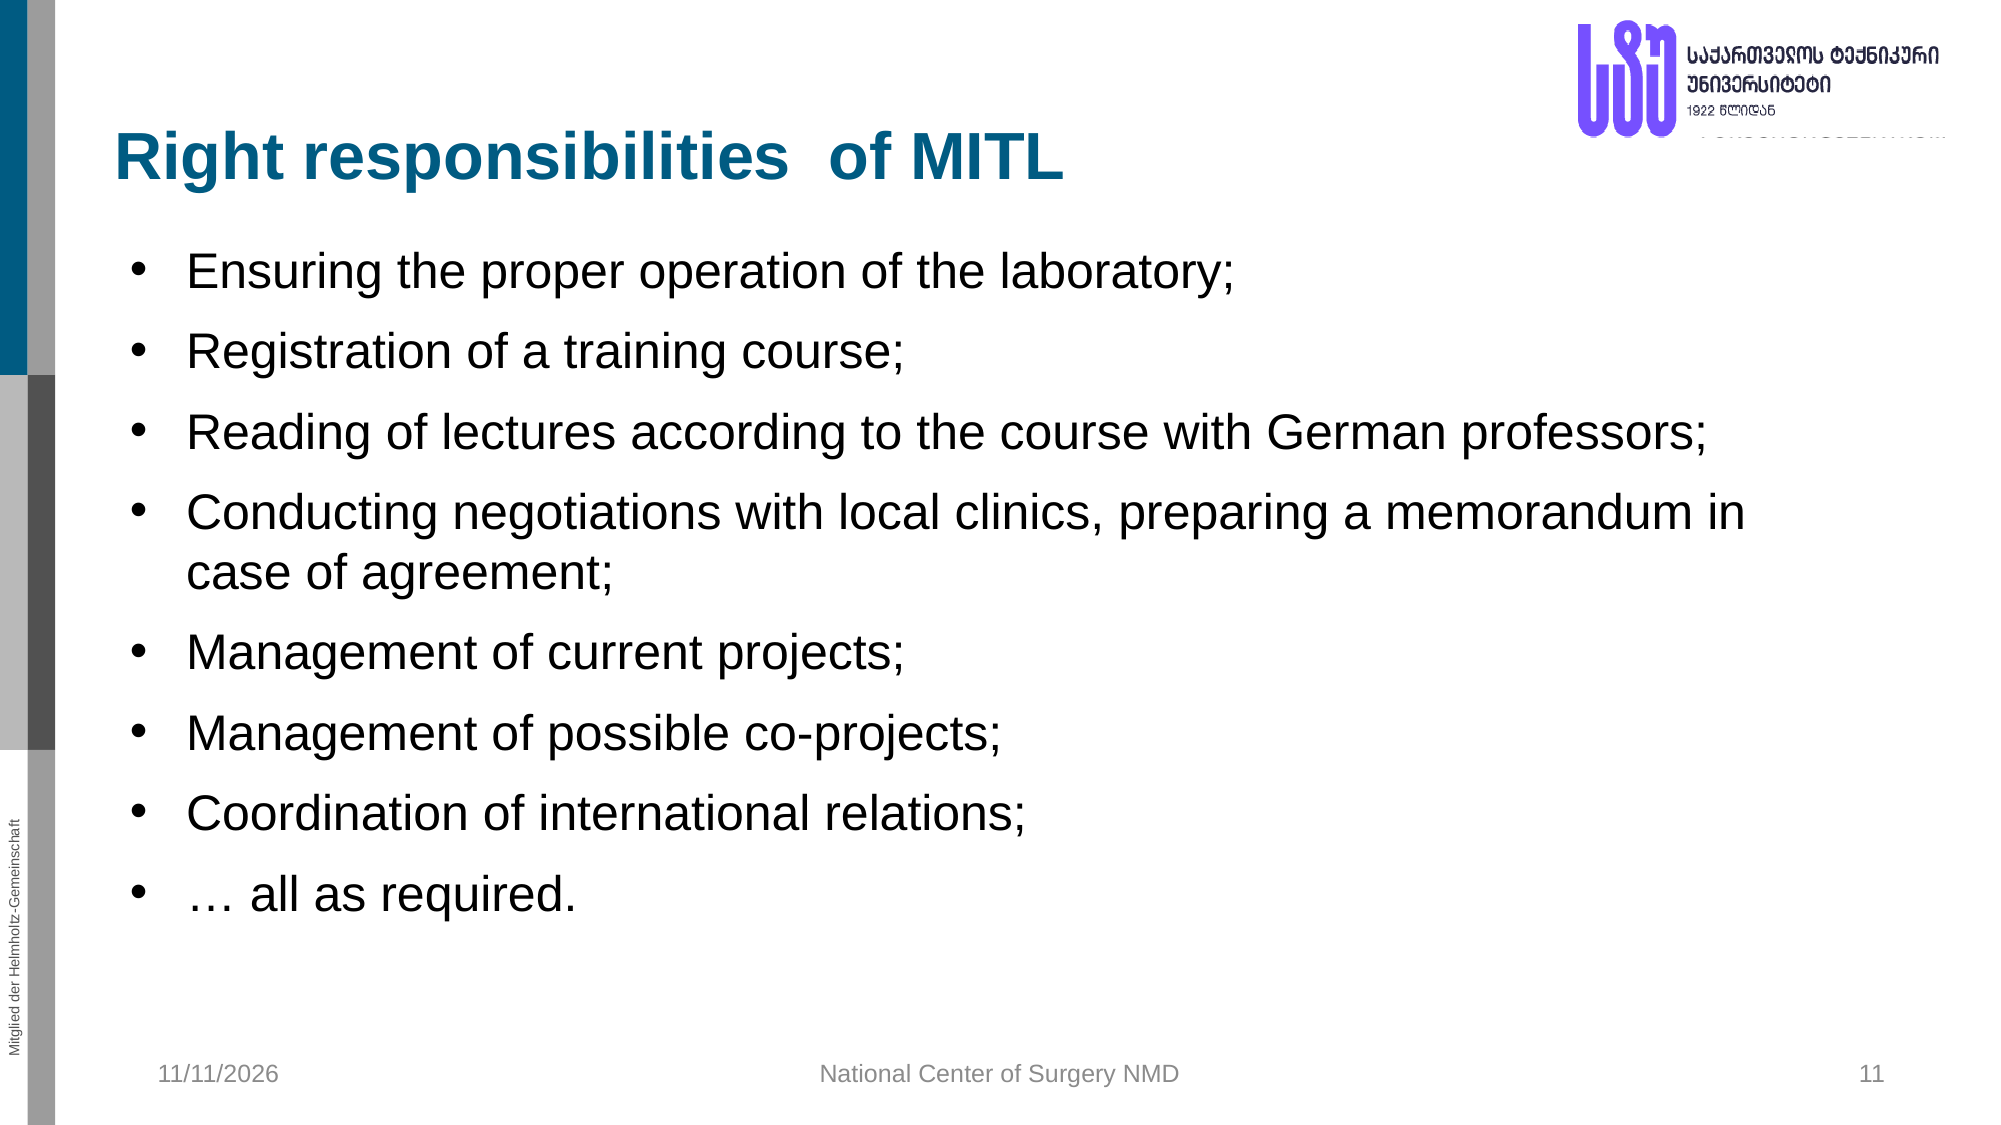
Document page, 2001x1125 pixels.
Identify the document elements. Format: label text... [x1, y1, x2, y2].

slide_number 11 [1433, 1042, 1900, 1103]
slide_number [157, 1042, 625, 1103]
footer National Center of Surgery NMD [683, 1042, 1317, 1103]
picture [1578, 18, 1957, 138]
title Right responsibilities of MITL [114, 112, 1752, 208]
list Ensuring the proper operation of the laboratory; Registration of a training course; Reading of lectures according to the course with German professors; Conducting negotiations with local clinics, preparing a memorandum in case of agreement; Management of current projects; Management of possible co-projects; Coordination of international relations; … all as required. [129, 238, 1768, 1012]
